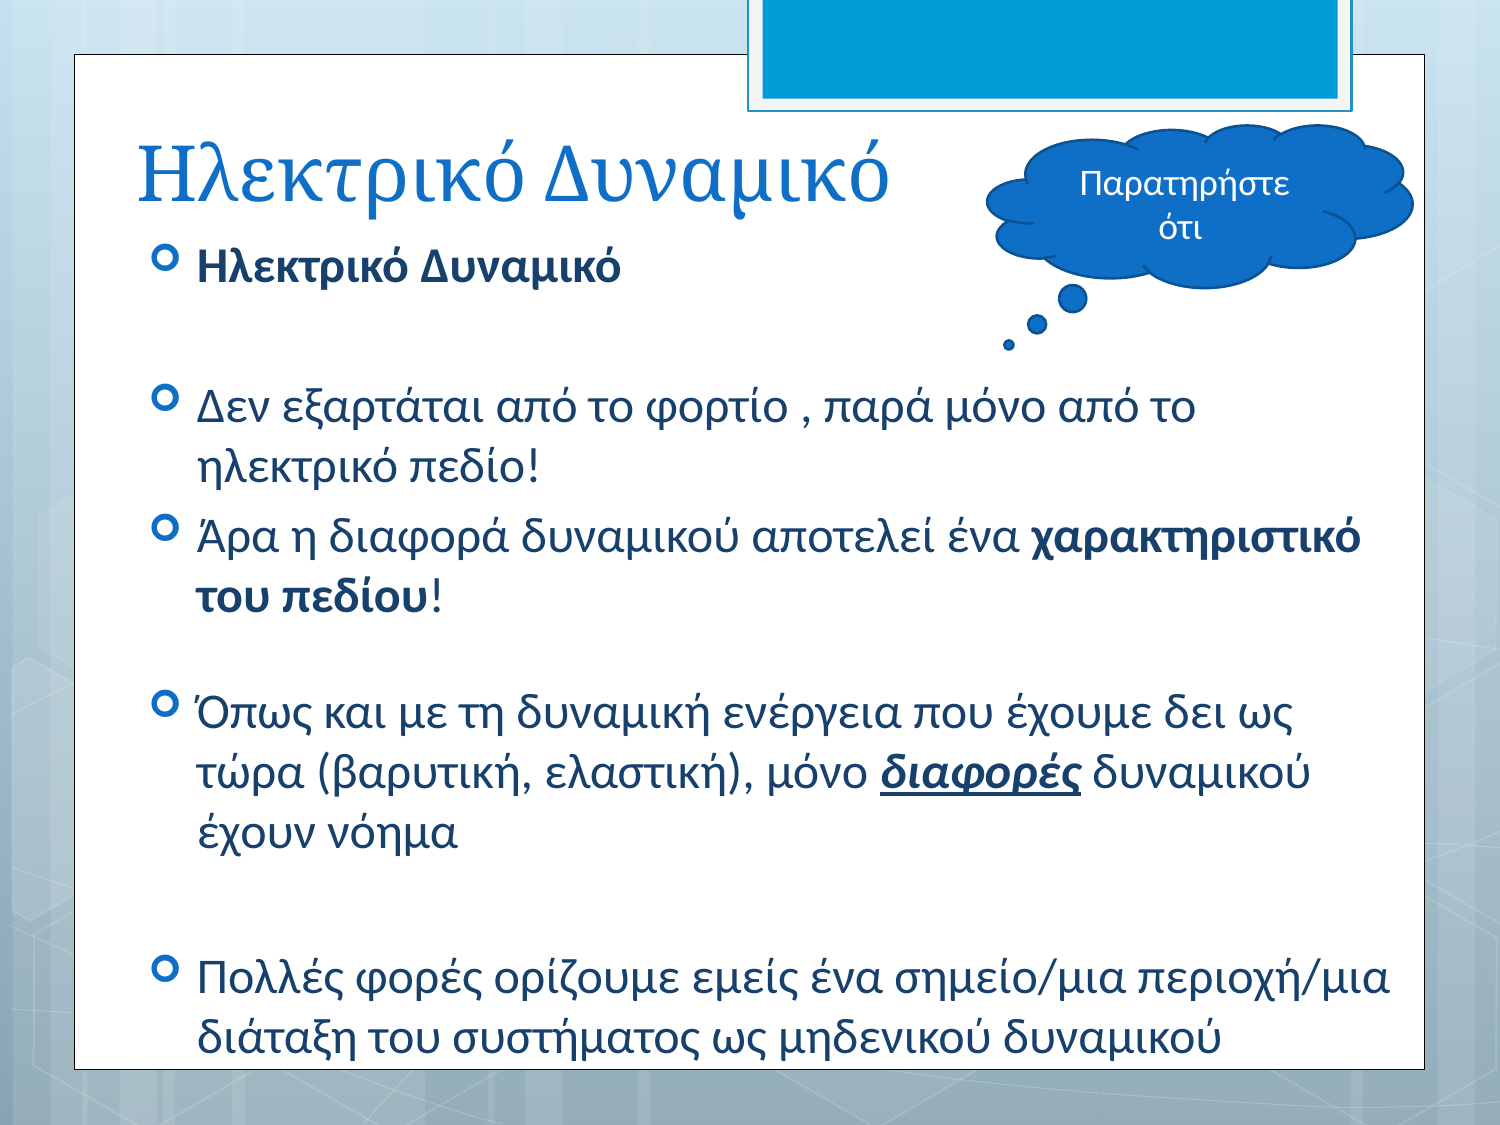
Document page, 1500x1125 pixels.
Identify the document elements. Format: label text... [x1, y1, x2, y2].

title Ηλεκτρικό Δυναμικό [121, 116, 1338, 225]
